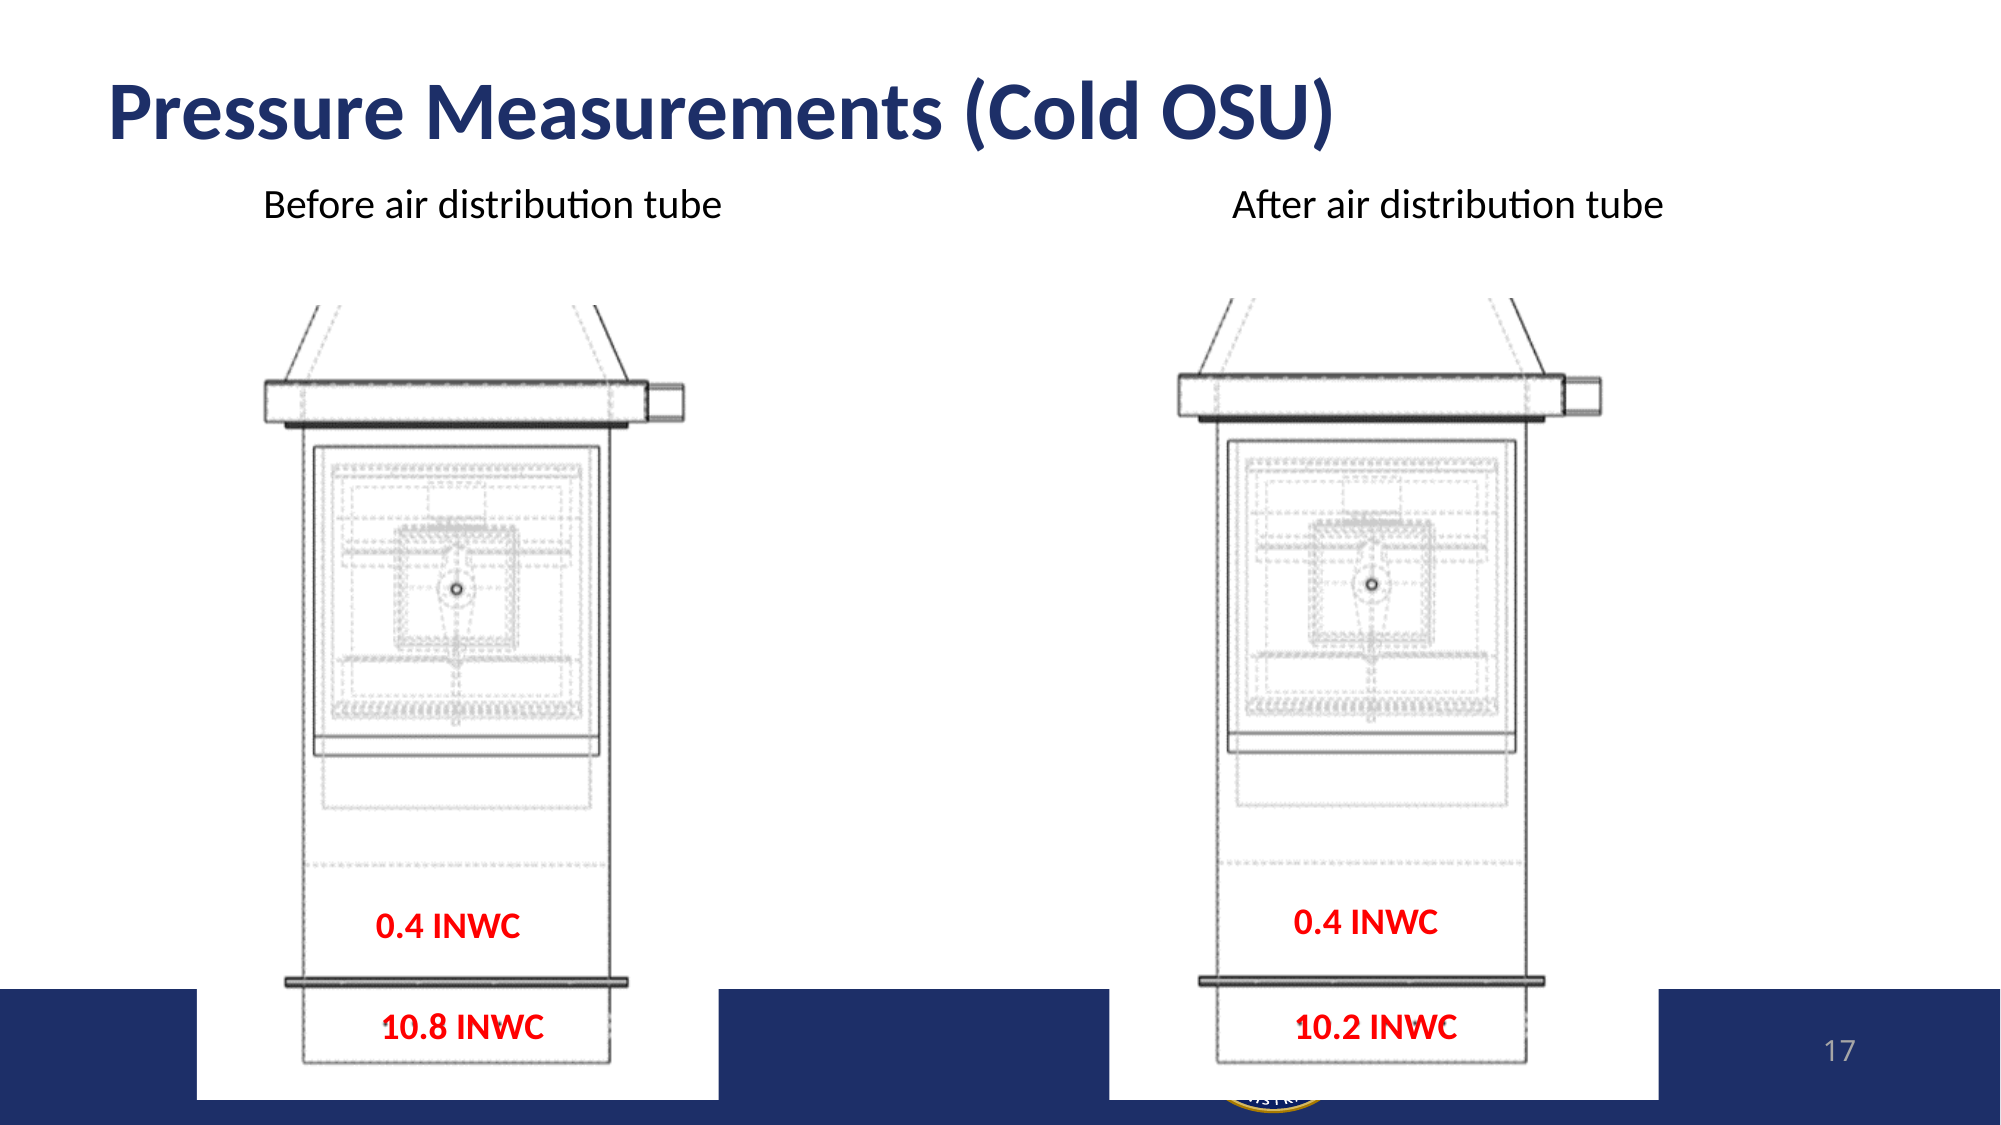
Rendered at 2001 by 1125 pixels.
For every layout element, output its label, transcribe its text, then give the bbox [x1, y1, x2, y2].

title Pressure Measurements (Cold OSU) [93, 56, 1947, 157]
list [1109, 297, 1659, 1101]
text_box Before air distribution tube [54, 169, 933, 234]
slide_number 17 [1663, 1025, 1872, 1100]
text_box After air distribution tube [1009, 169, 1888, 234]
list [196, 304, 719, 1101]
